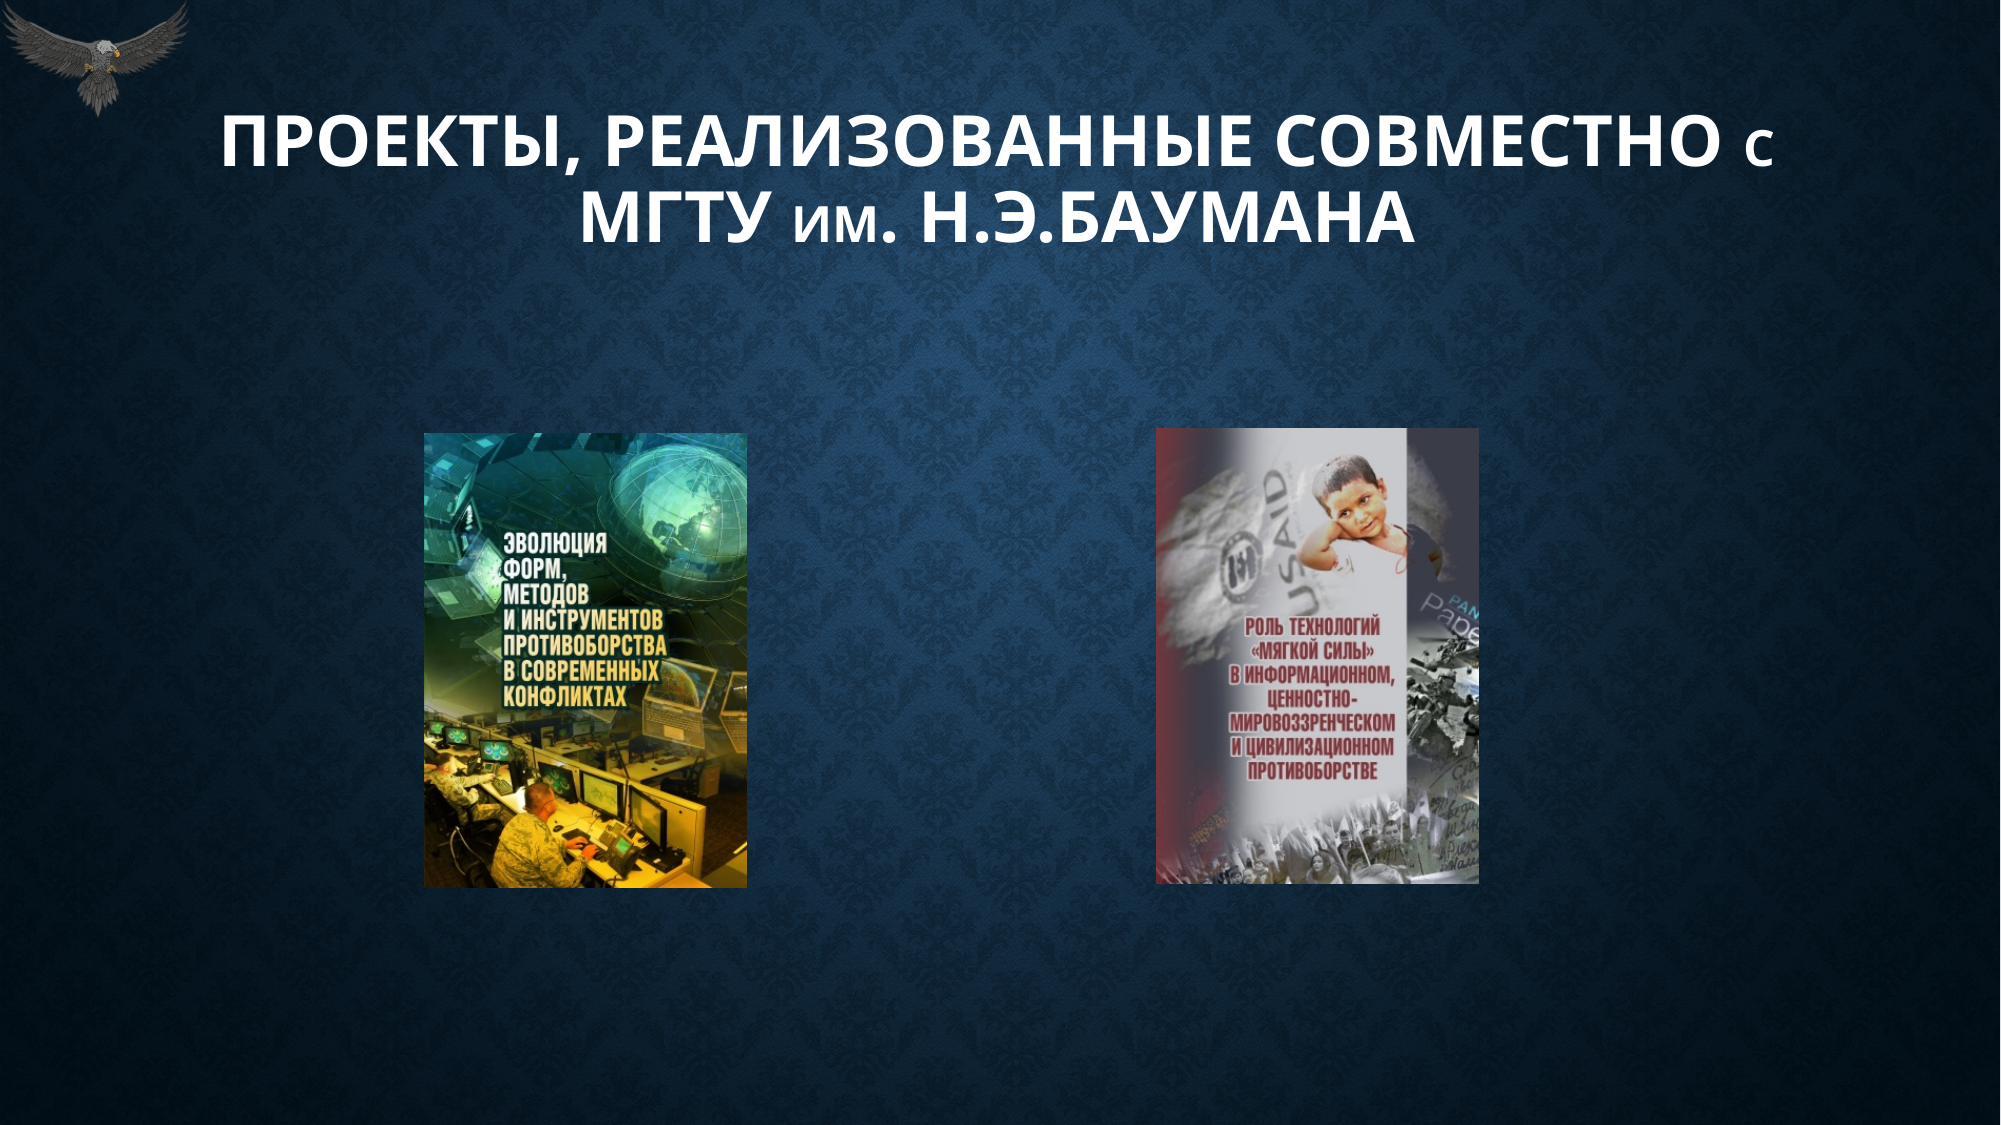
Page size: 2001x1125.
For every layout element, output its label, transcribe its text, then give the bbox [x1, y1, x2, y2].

picture [0, 0, 191, 119]
title Проекты, Реализованные совместно с МГТУ им. Н.Э.Баумана [147, 72, 1846, 291]
picture [1156, 428, 1480, 885]
picture [423, 432, 747, 889]
